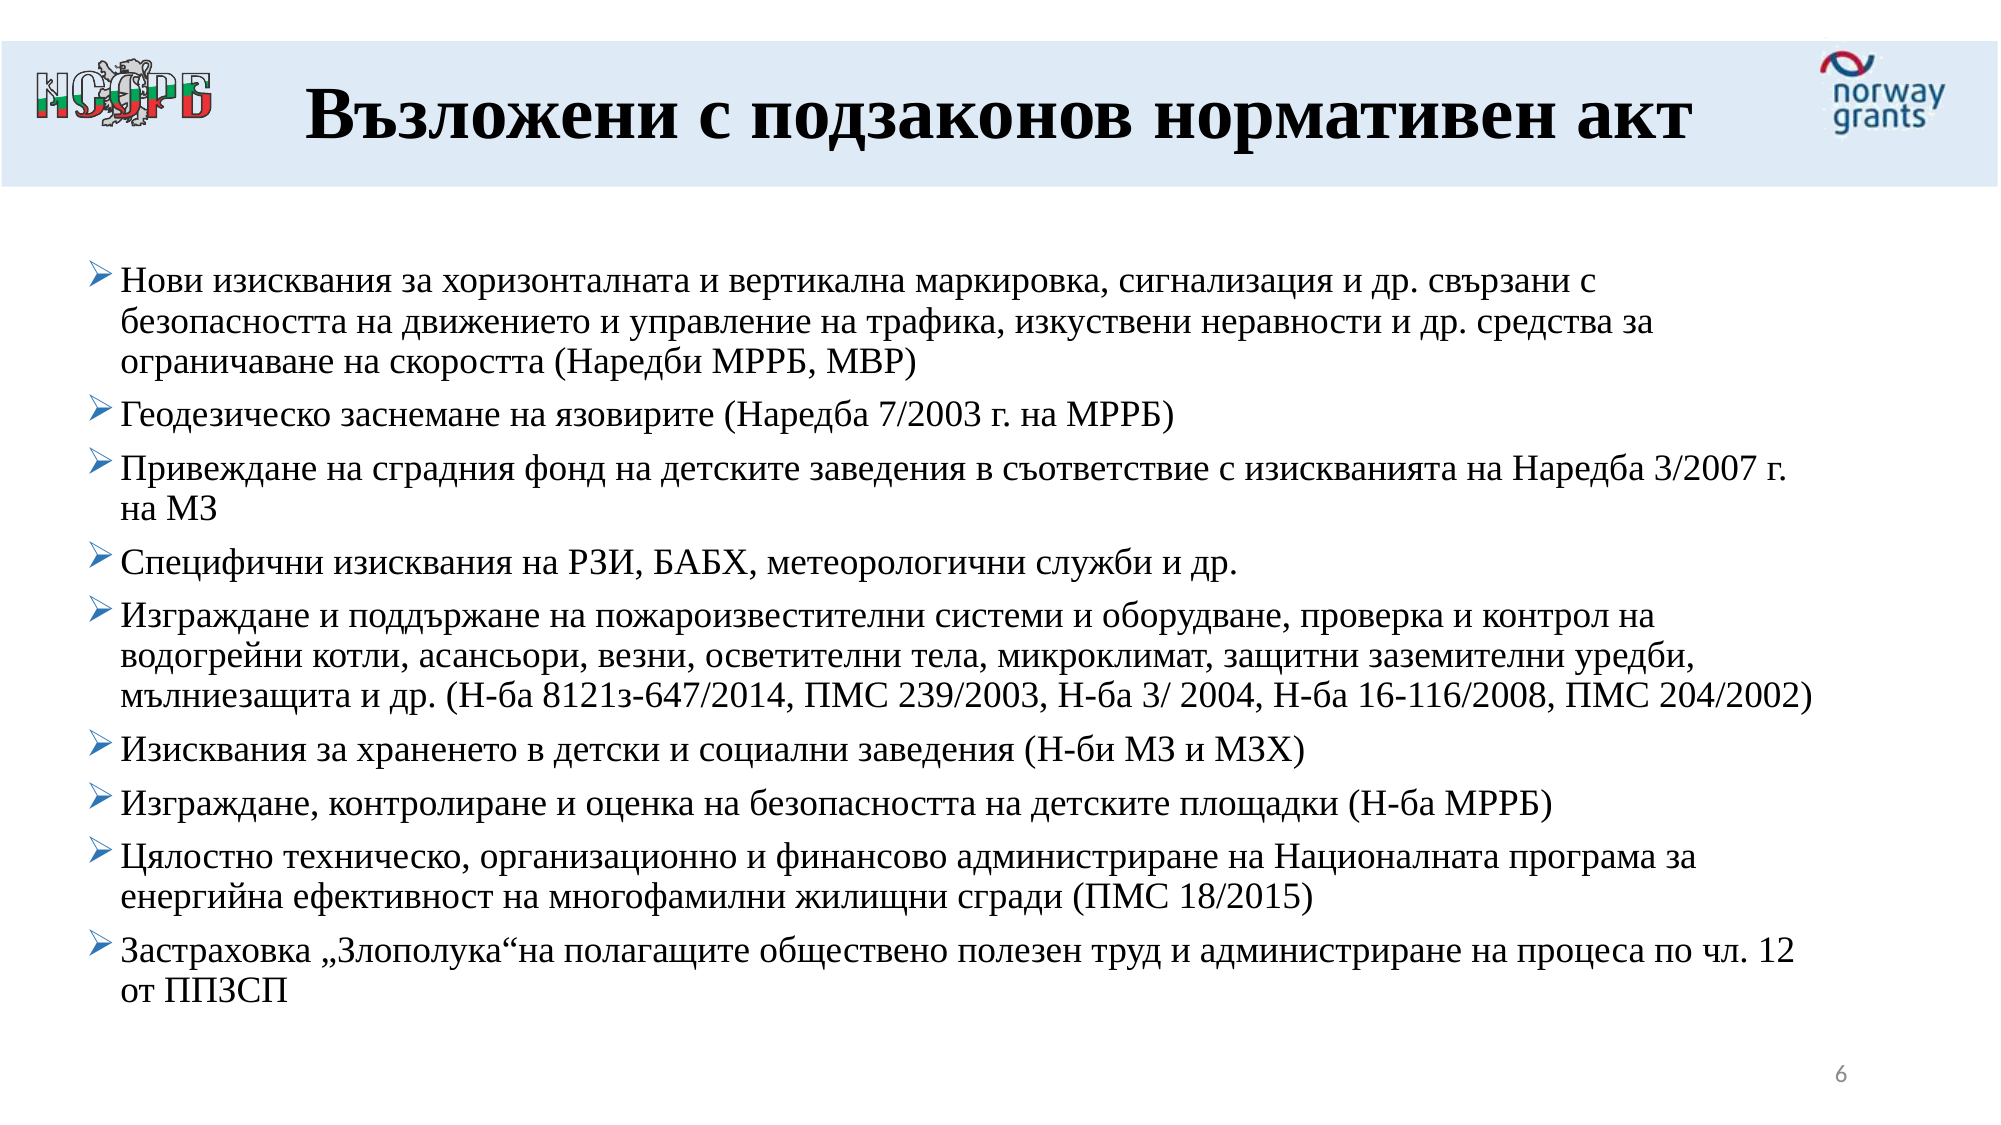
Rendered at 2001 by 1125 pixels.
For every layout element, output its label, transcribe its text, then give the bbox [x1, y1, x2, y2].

picture [1795, 37, 1972, 150]
picture [36, 57, 212, 129]
slide_number 6 [1412, 1042, 1863, 1103]
text_box Възложени с подзаконов нормативен акт [1, 41, 1998, 187]
list Нови изисквания за хоризонталната и вертикална маркировка, сигнализация и др. свързани с безопасността на движението и управление на трафика, изкуствени неравности и др. средства за ограничаване на скоростта (Наредби МРРБ, МВР) Геодезическо заснемане на язовирите (Наредба 7/2003 г. на МРРБ) Привеждане на сградния фонд на детските заведения в съответствие с изискванията на Наредба 3/2007 г. на МЗ Специфични изисквания на РЗИ, БАБХ, метеорологични служби и др. Изграждане и поддържане на пожароизвестителни системи и оборудване, проверка и контрол на водогрейни котли, асансьори, везни, осветителни тела, микроклимат, защитни заземителни уредби, мълниезащита и др. (Н-ба 8121з-647/2014, ПМС 239/2003, Н-ба 3/ 2004, Н-ба 16-116/2008, ПМС 204/2002) Изисквания за храненето в детски и социални заведения (Н-би МЗ и МЗХ) Изграждане, контролиране и оценка на безопасността на детските площадки (Н-ба МРРБ) Цялостно техническо, организационно и финансово администриране на Националната програма за енергийна ефективност на многофамилни жилищни сгради (ПМС 18/2015) Застраховка „Злополука“на полагащите обществено полезен труд и администриране на процеса по чл. 12 от ППЗСП [70, 195, 1849, 1049]
